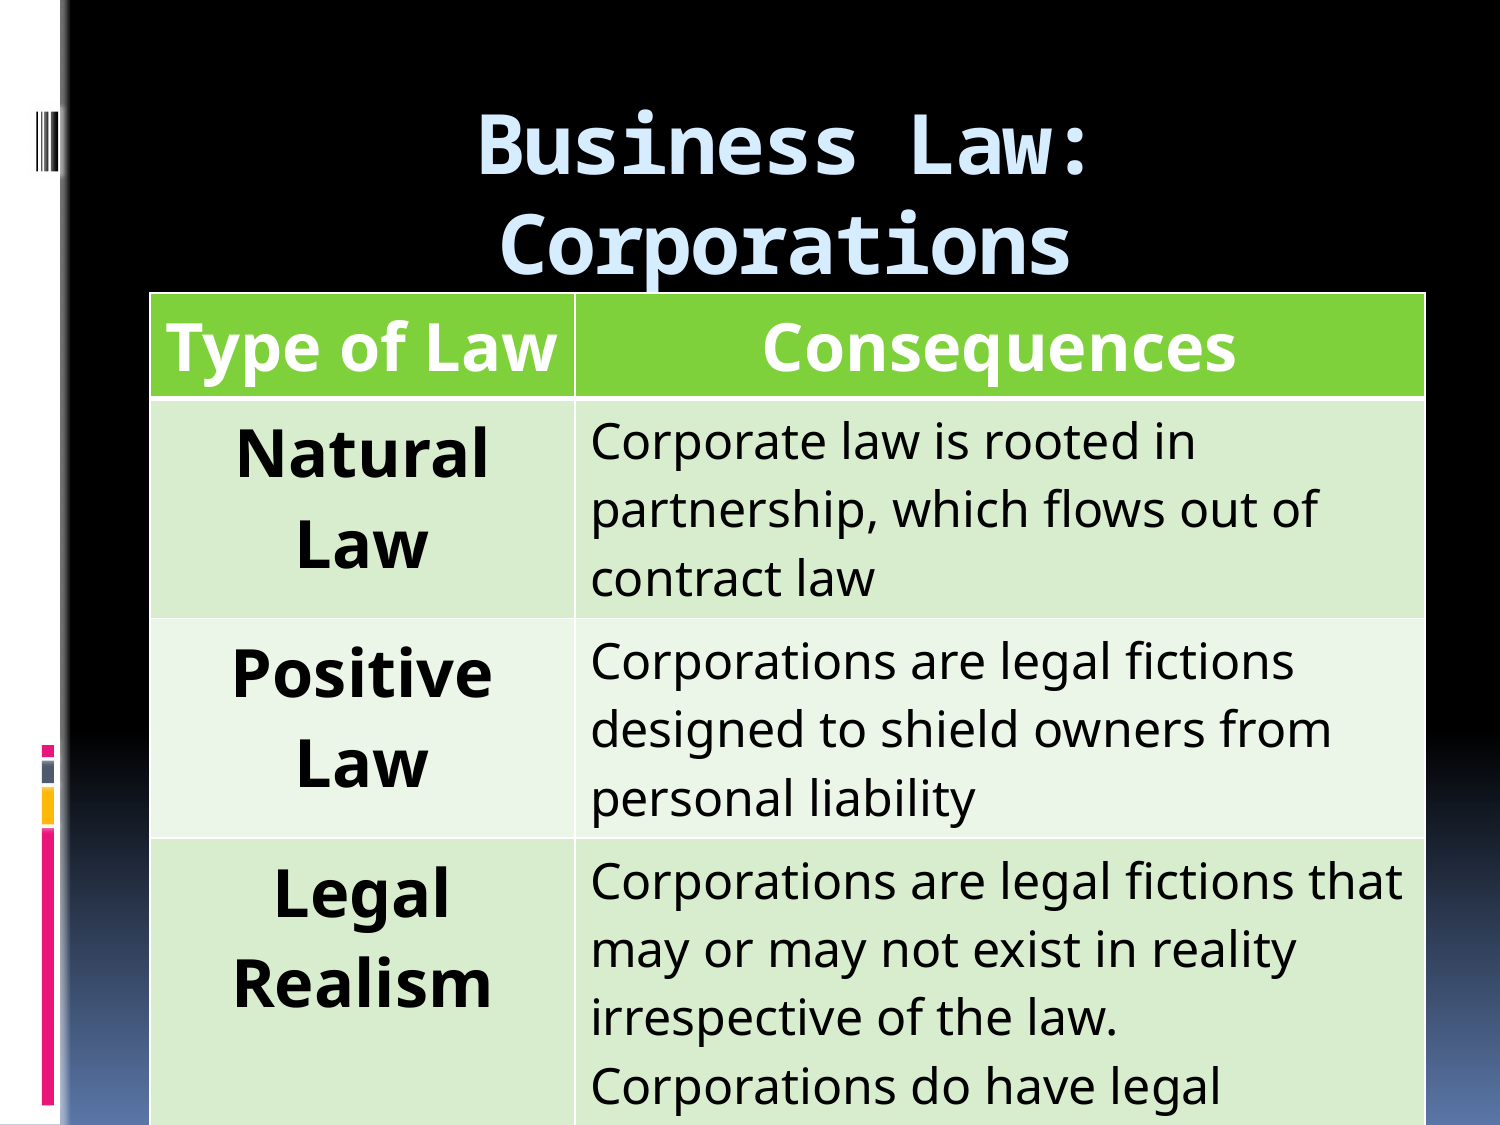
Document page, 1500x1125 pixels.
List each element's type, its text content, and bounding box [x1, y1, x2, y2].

table_header Type of Law [151, 294, 574, 396]
table_cell Corporate law is rooted in partnership, which flows out of contract law [576, 401, 1424, 618]
table_cell Legal Realism [151, 839, 574, 1125]
table_cell Natural Law [151, 401, 574, 618]
table_cell Corporations are legal fictions that may or may not exist in reality irrespective of the law. Corporations do have legal personhood. [576, 839, 1424, 1125]
table_cell Positive Law [151, 619, 574, 837]
table_cell Corporations are legal fictions designed to shield owners from personal liability [576, 619, 1424, 837]
title Business Law: Corporations [150, 83, 1425, 234]
table_header Consequences [576, 294, 1424, 396]
